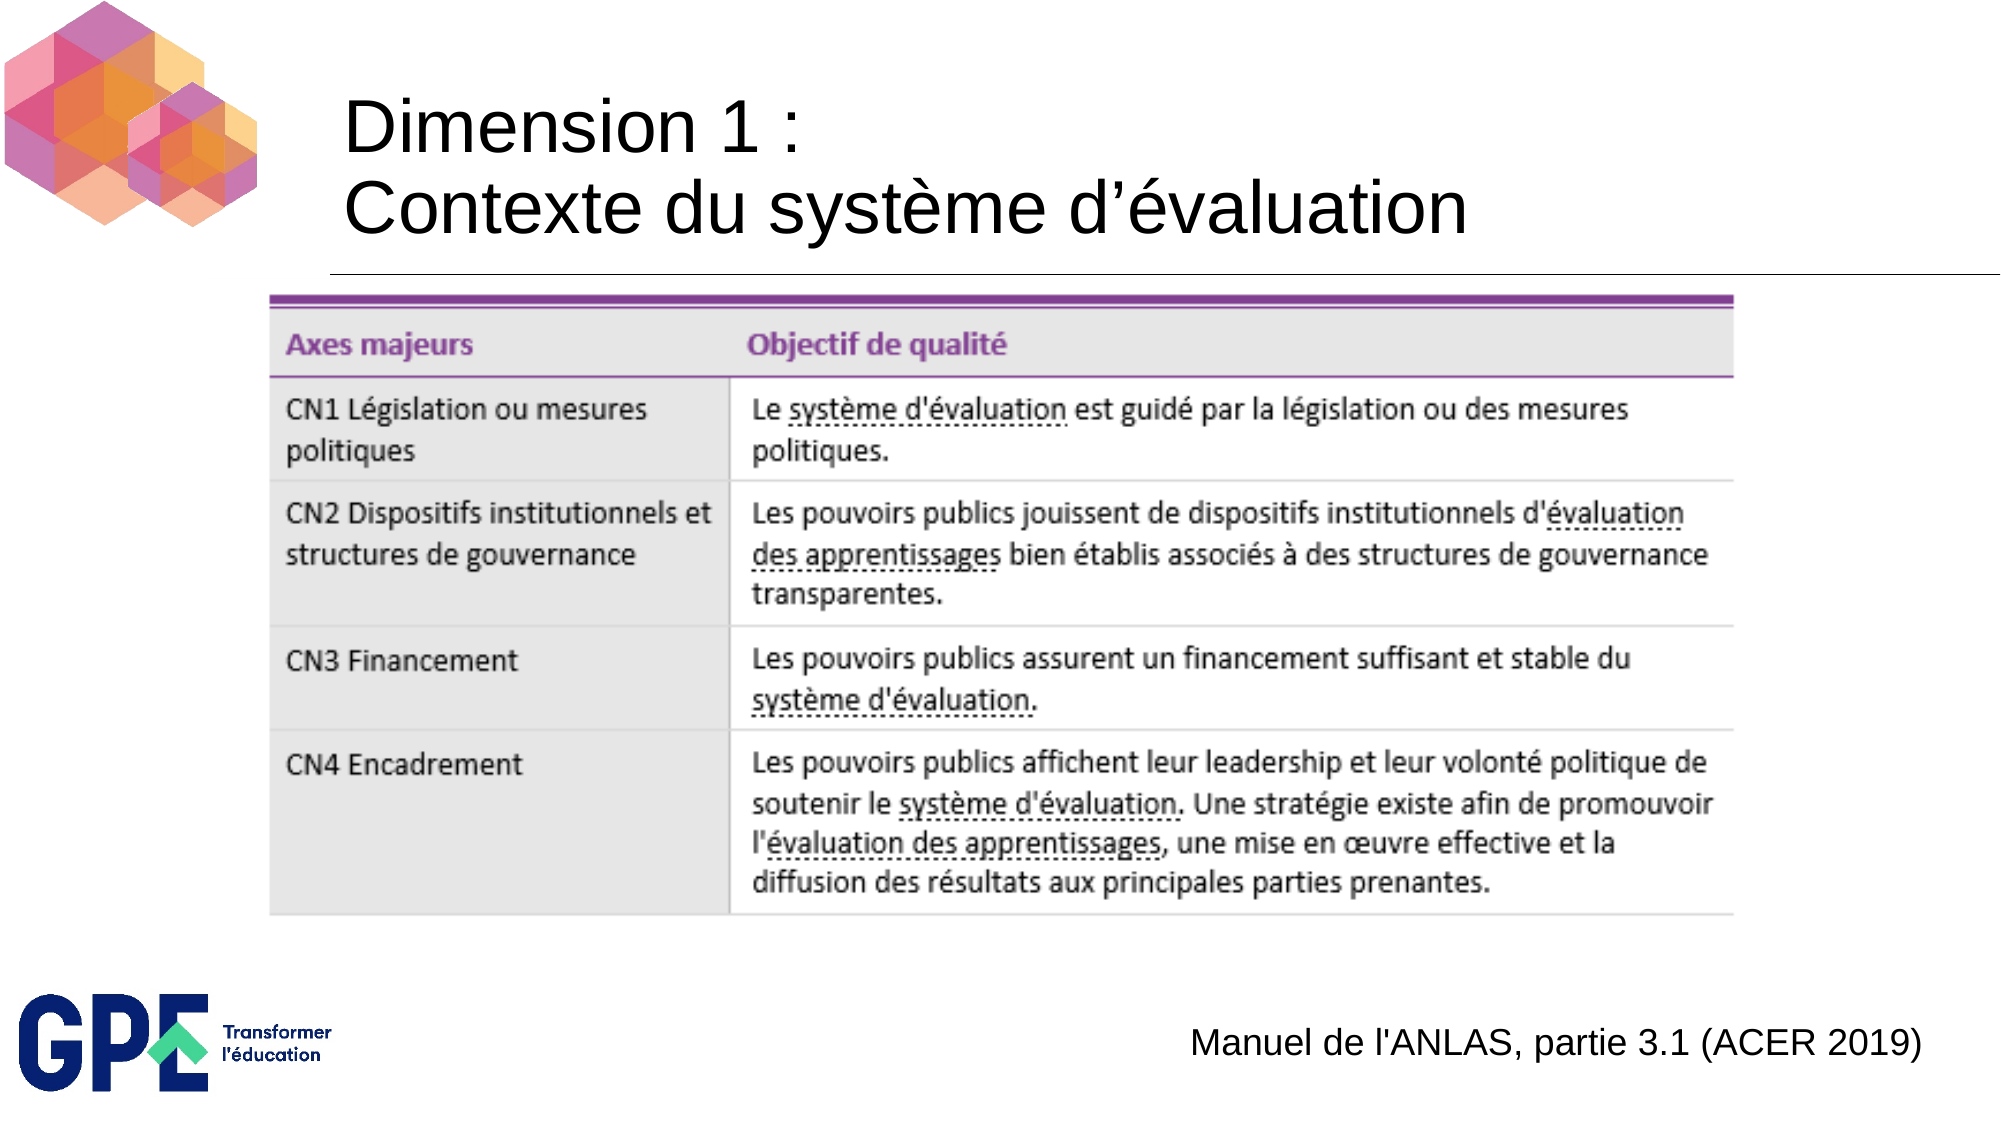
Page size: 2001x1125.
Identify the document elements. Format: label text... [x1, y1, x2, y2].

picture [0, 0, 260, 230]
text_box Manuel de l'ANLAS, partie 3.1 (ACER 2019) [1062, 1010, 1938, 1071]
title Dimension 1 : Contexte du système d’évaluation [328, 59, 1863, 278]
picture [0, 966, 356, 1125]
picture [208, 277, 1792, 930]
